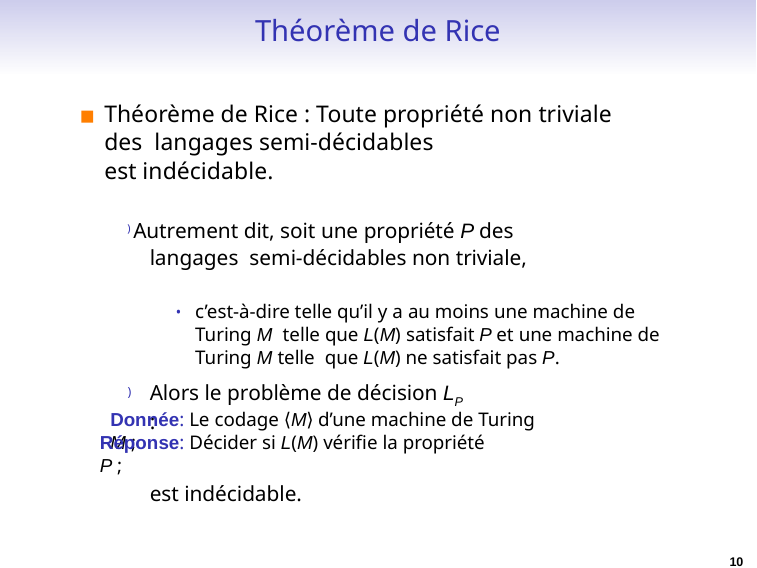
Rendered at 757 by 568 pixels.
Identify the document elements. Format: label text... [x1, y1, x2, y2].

title Théorème de Rice [252, 9, 503, 97]
text_box Alors le problème de décision LP : [147, 378, 465, 406]
text_box Théorème de Rice : Toute propriété non triviale des langages semi-décidables est indécidable. ) Autrement dit, soit une propriété P des langages semi-décidables non triviale, c’est-à-dire telle qu’il y a au moins une machine de Turing M telle que L(M) satisfait P et une machine de Turing M telle que L(M) ne satisfait pas P. [96, 97, 698, 368]
text_box [81, 110, 94, 123]
text_box Donnée: Le codage ⟨M⟩ d’une machine de Turing M ; [108, 406, 562, 454]
text_box Réponse: Décider si L(M) vérifie la propriété P ; est indécidable. [97, 429, 510, 506]
picture [0, 0, 756, 74]
text_box 10 [727, 552, 746, 568]
text_box ) [125, 380, 141, 400]
